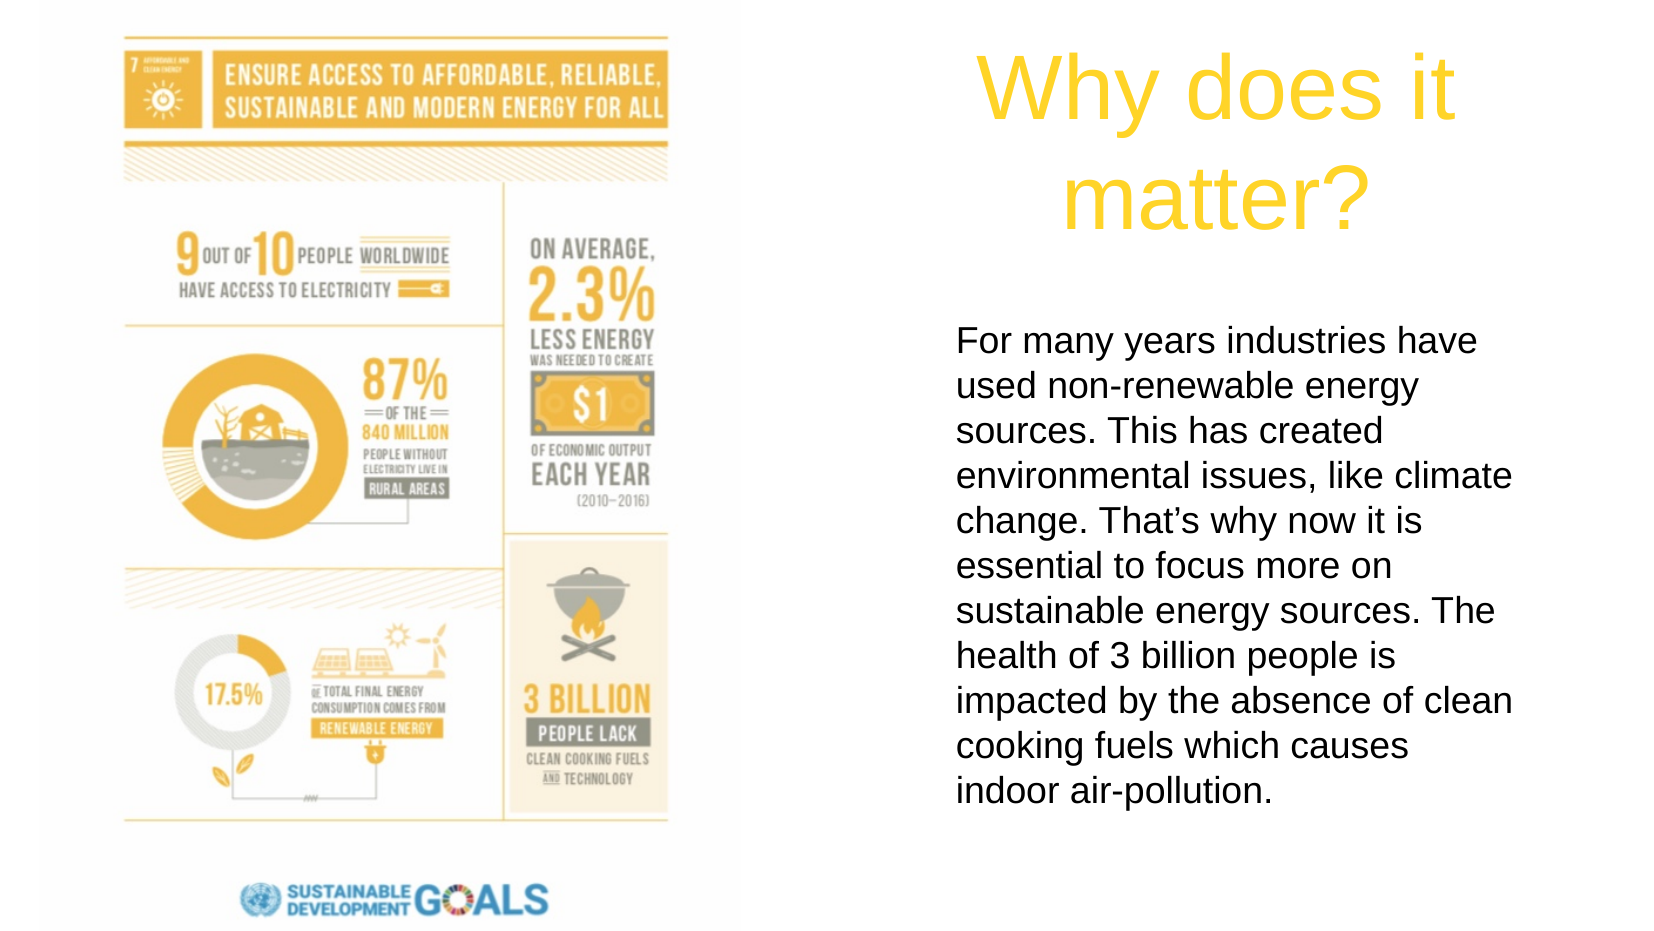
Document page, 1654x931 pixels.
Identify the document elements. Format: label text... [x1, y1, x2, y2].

picture [39, 0, 741, 931]
title Why does it matter? [840, 34, 1594, 240]
list For many years industries have used non-renewable energy sources. This has created environmental issues, like climate change. That’s why now it is essential to focus more on sustainable energy sources. The health of 3 billion people is impacted by the absence of clean cooking fuels which causes indoor air-pollution. [955, 315, 1520, 855]
